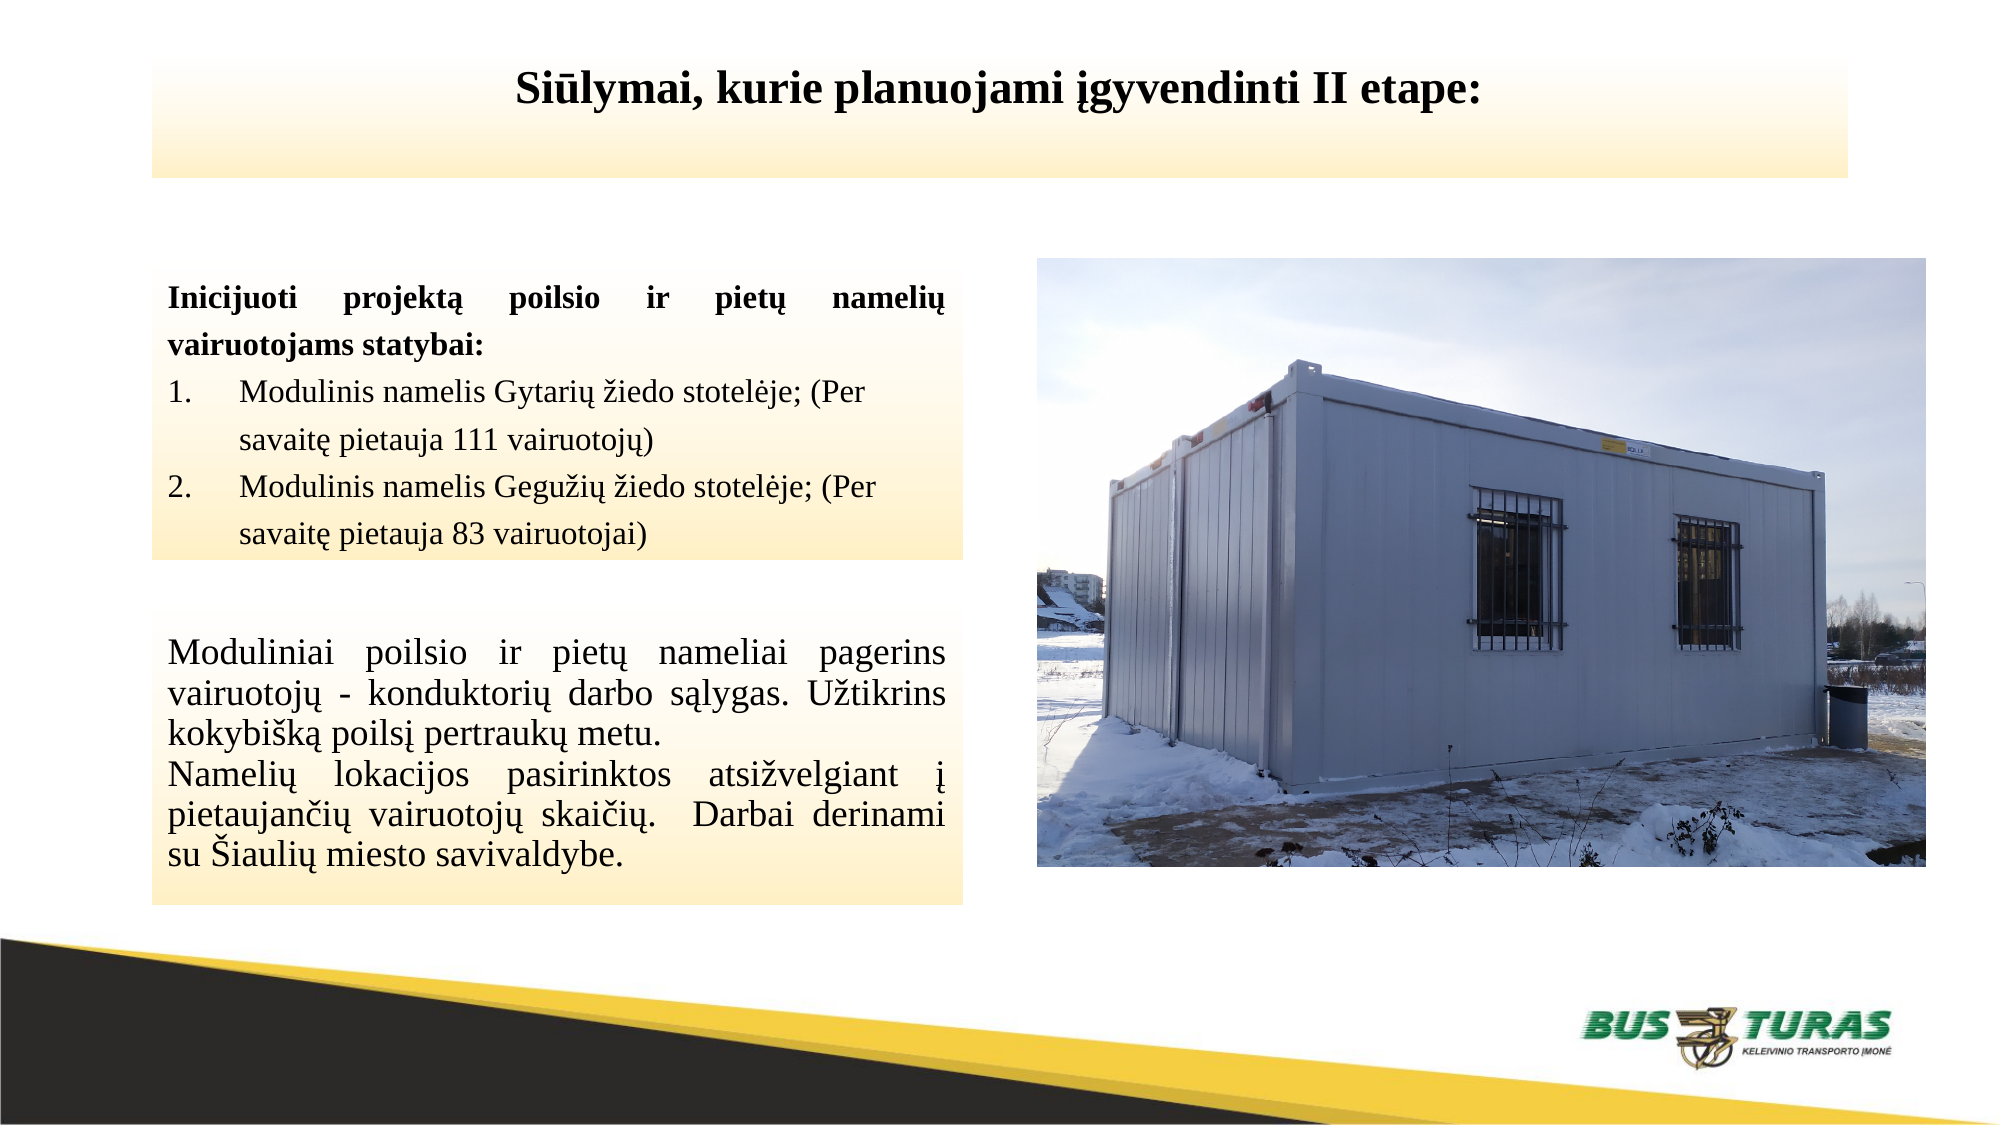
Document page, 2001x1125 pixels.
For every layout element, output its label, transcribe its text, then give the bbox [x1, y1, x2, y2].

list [1037, 258, 1926, 867]
text_box Inicijuoti projektą poilsio ir pietų namelių vairuotojams statybai: Modulinis namelis Gytarių žiedo stotelėje; (Per savaitę pietauja 111 vairuotojų) Modulinis namelis Gegužių žiedo stotelėje; (Per savaitę pietauja 83 vairuotojai) [152, 259, 963, 560]
text_box Siūlymai, kurie planuojami įgyvendinti II etape: [152, 55, 1848, 178]
text_box Moduliniai poilsio ir pietų nameliai pagerins vairuotojų - konduktorių darbo sąlygas. Užtikrins kokybišką poilsį pertraukų metu. Namelių lokacijos pasirinktos atsižvelgiant į pietaujančių vairuotojų skaičių. Darbai derinami su Šiaulių miesto savivaldybe. [152, 603, 963, 905]
picture [0, 0, 2001, 1125]
